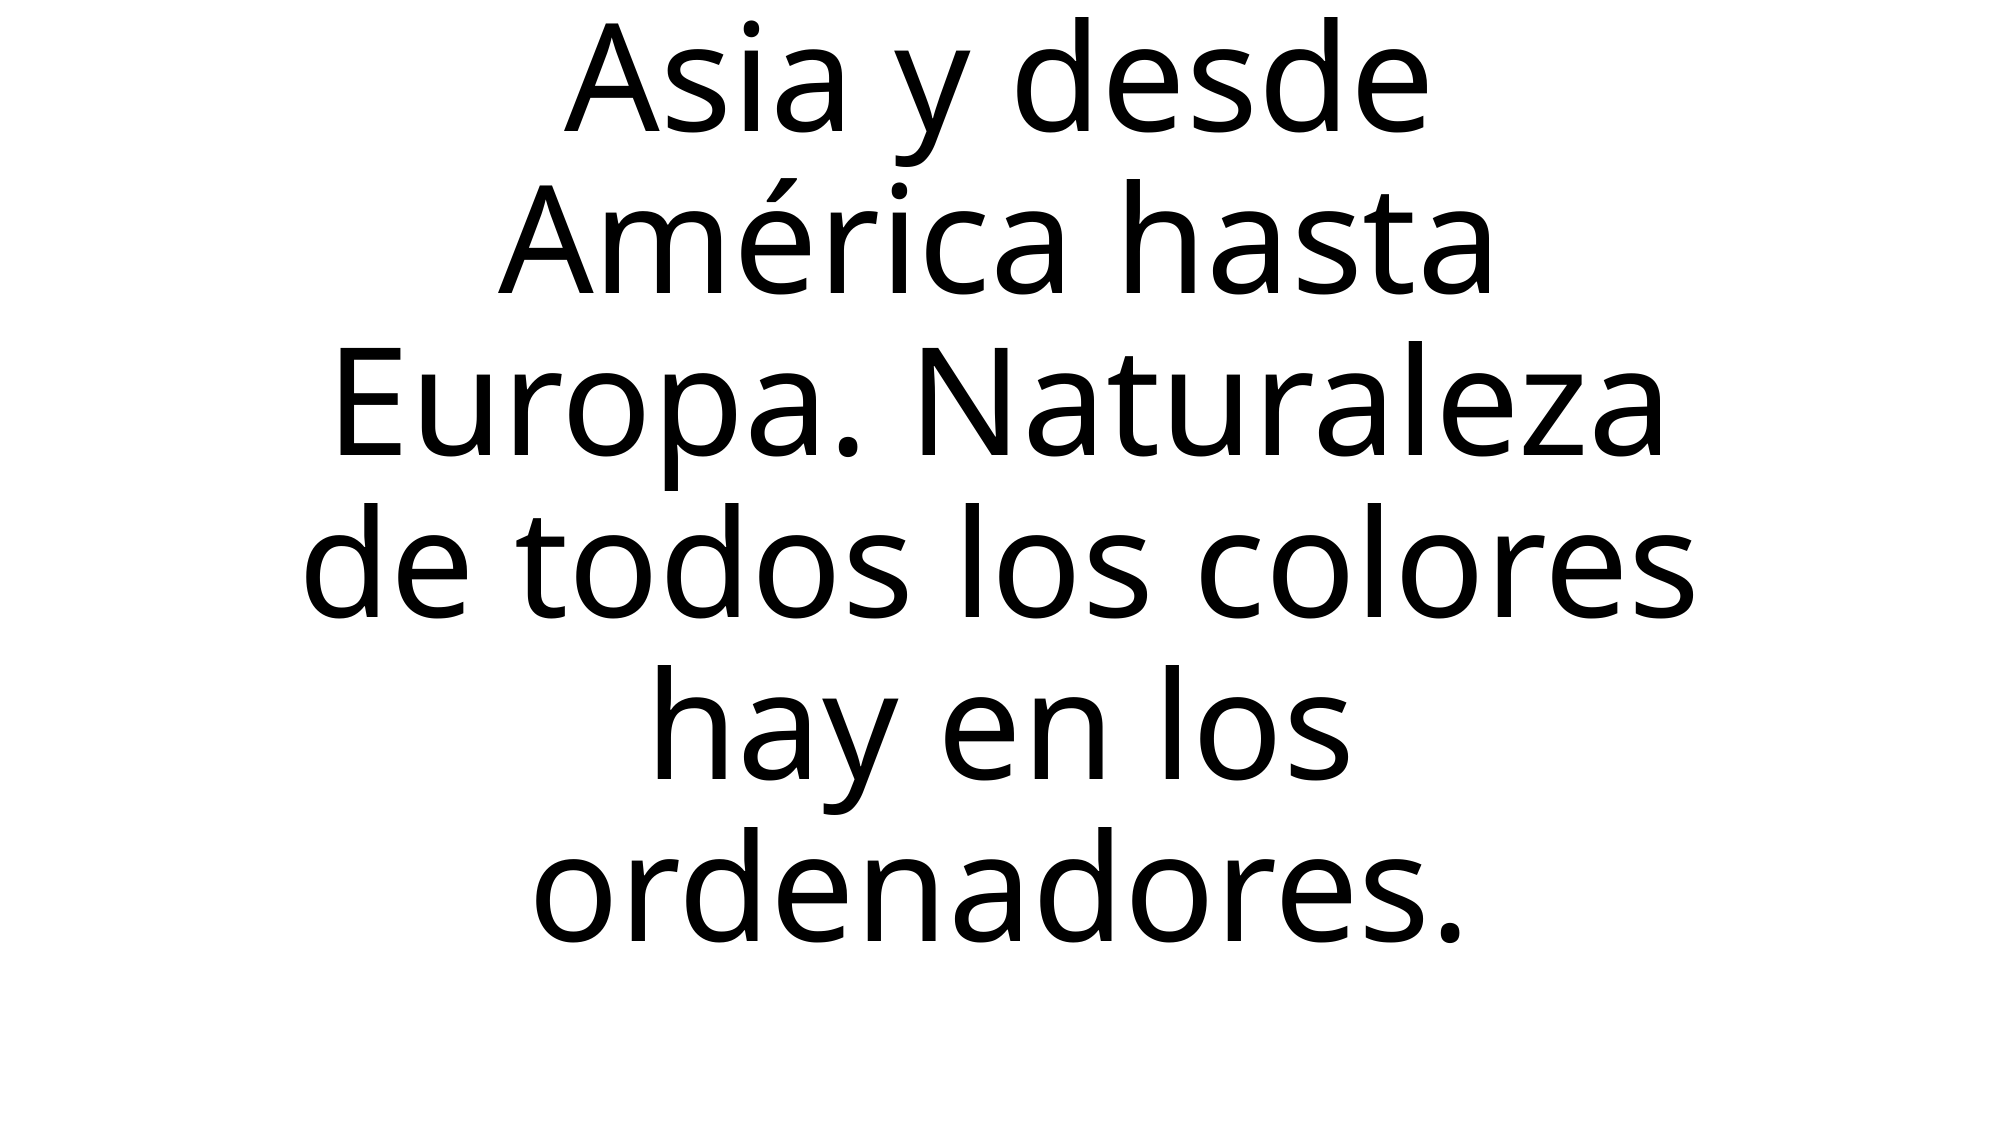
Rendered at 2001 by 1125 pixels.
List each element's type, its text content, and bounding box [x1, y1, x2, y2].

title Desde África hasta Asia y desde América hasta Europa. Naturaleza de todos los colores hay en los ordenadores. [249, 184, 1750, 982]
